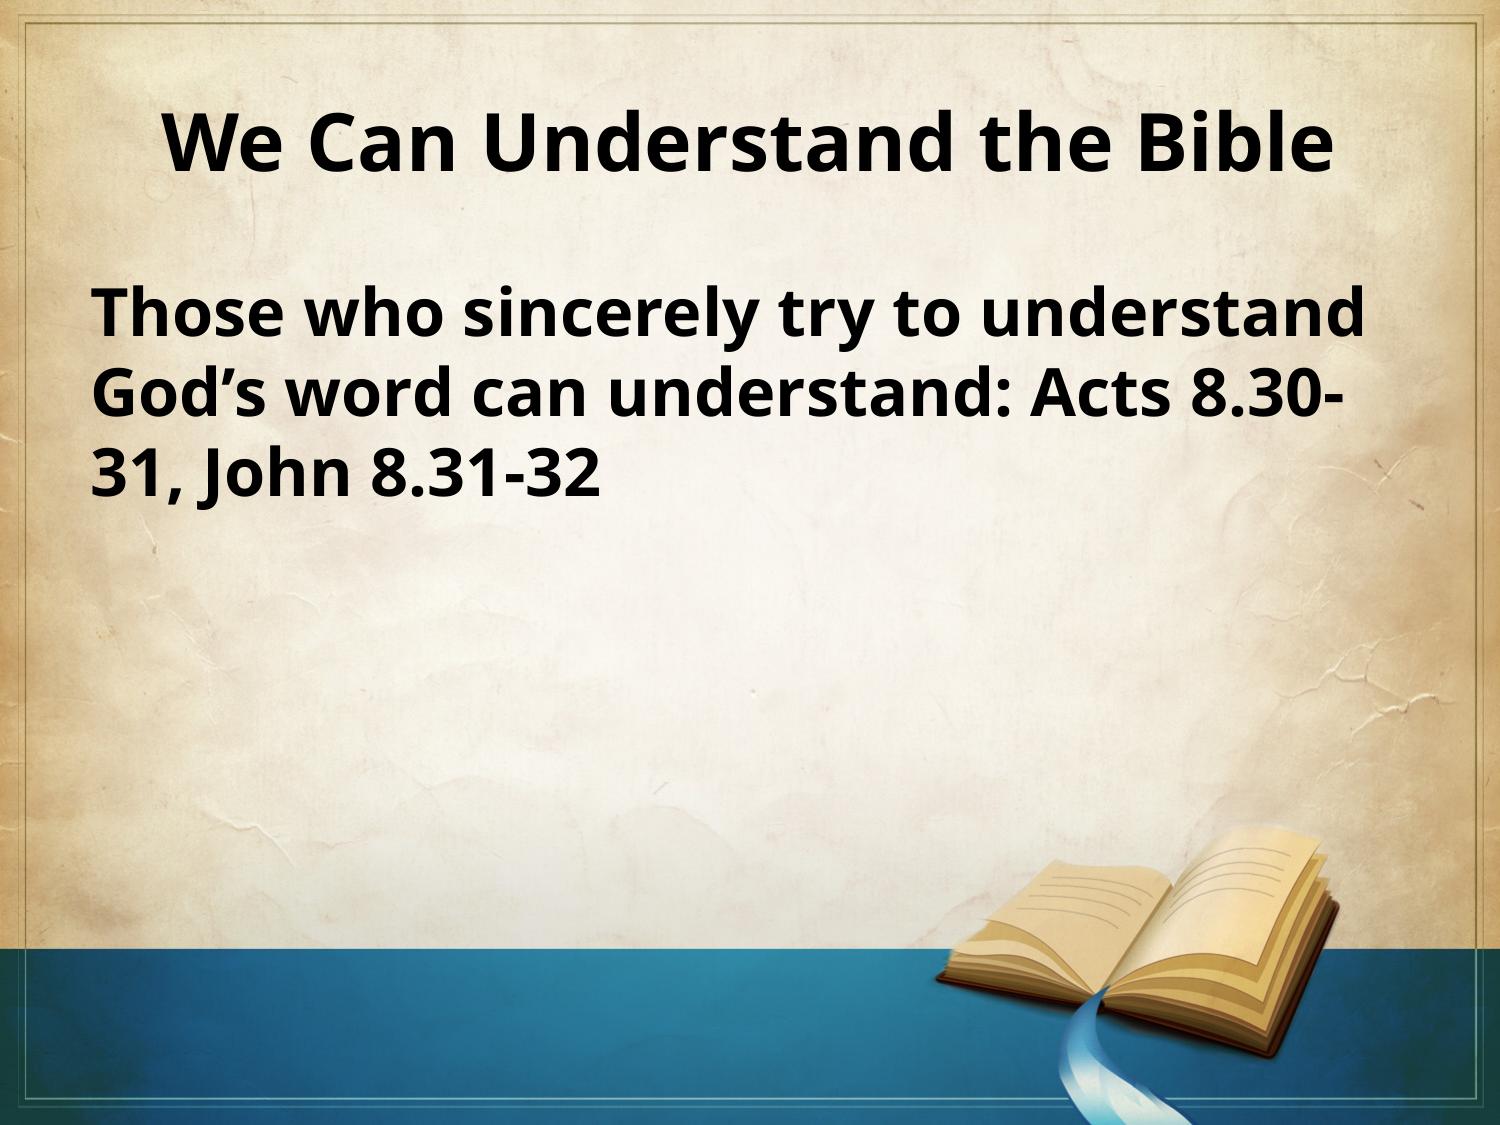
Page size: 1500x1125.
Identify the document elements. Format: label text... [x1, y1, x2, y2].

title We Can Understand the Bible [75, 45, 1425, 233]
list Those who sincerely try to understand God’s word can understand: Acts 8.30-31, John 8.31-32 [75, 262, 1425, 1005]
picture [0, 0, 1500, 1125]
